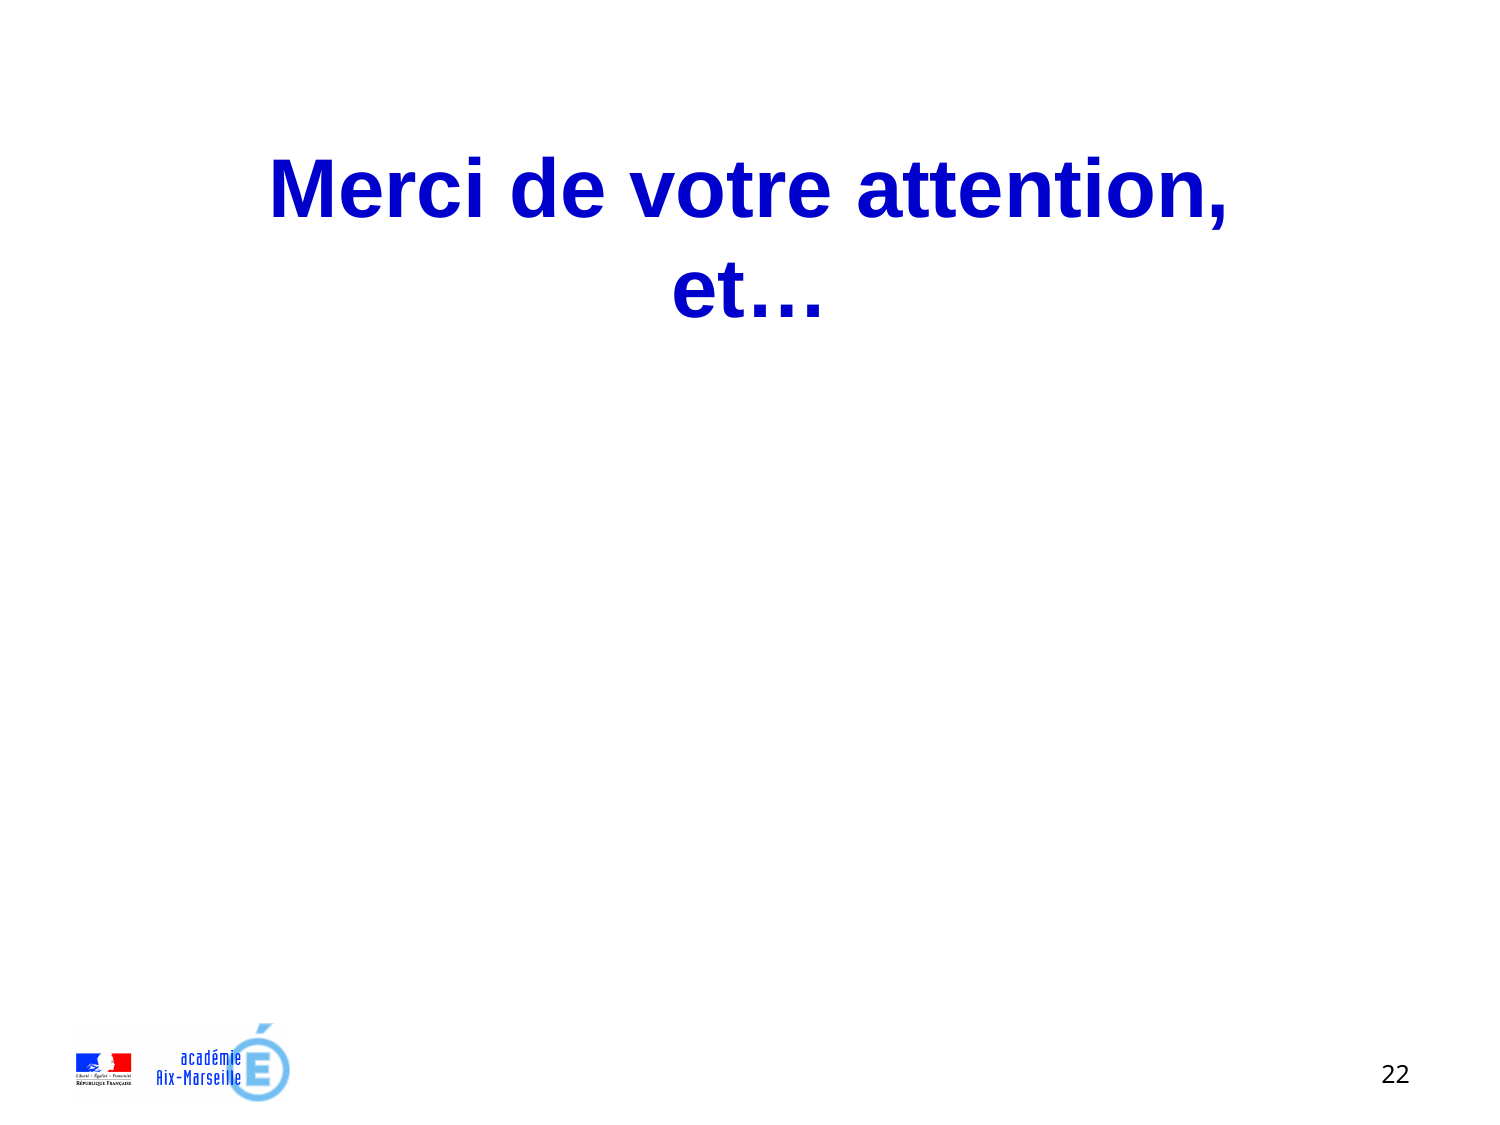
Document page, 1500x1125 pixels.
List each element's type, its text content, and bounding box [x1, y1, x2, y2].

slide_number 22 [1074, 1024, 1426, 1101]
picture [76, 1023, 290, 1102]
text_box Merci de votre attention, et… [179, 126, 1321, 315]
